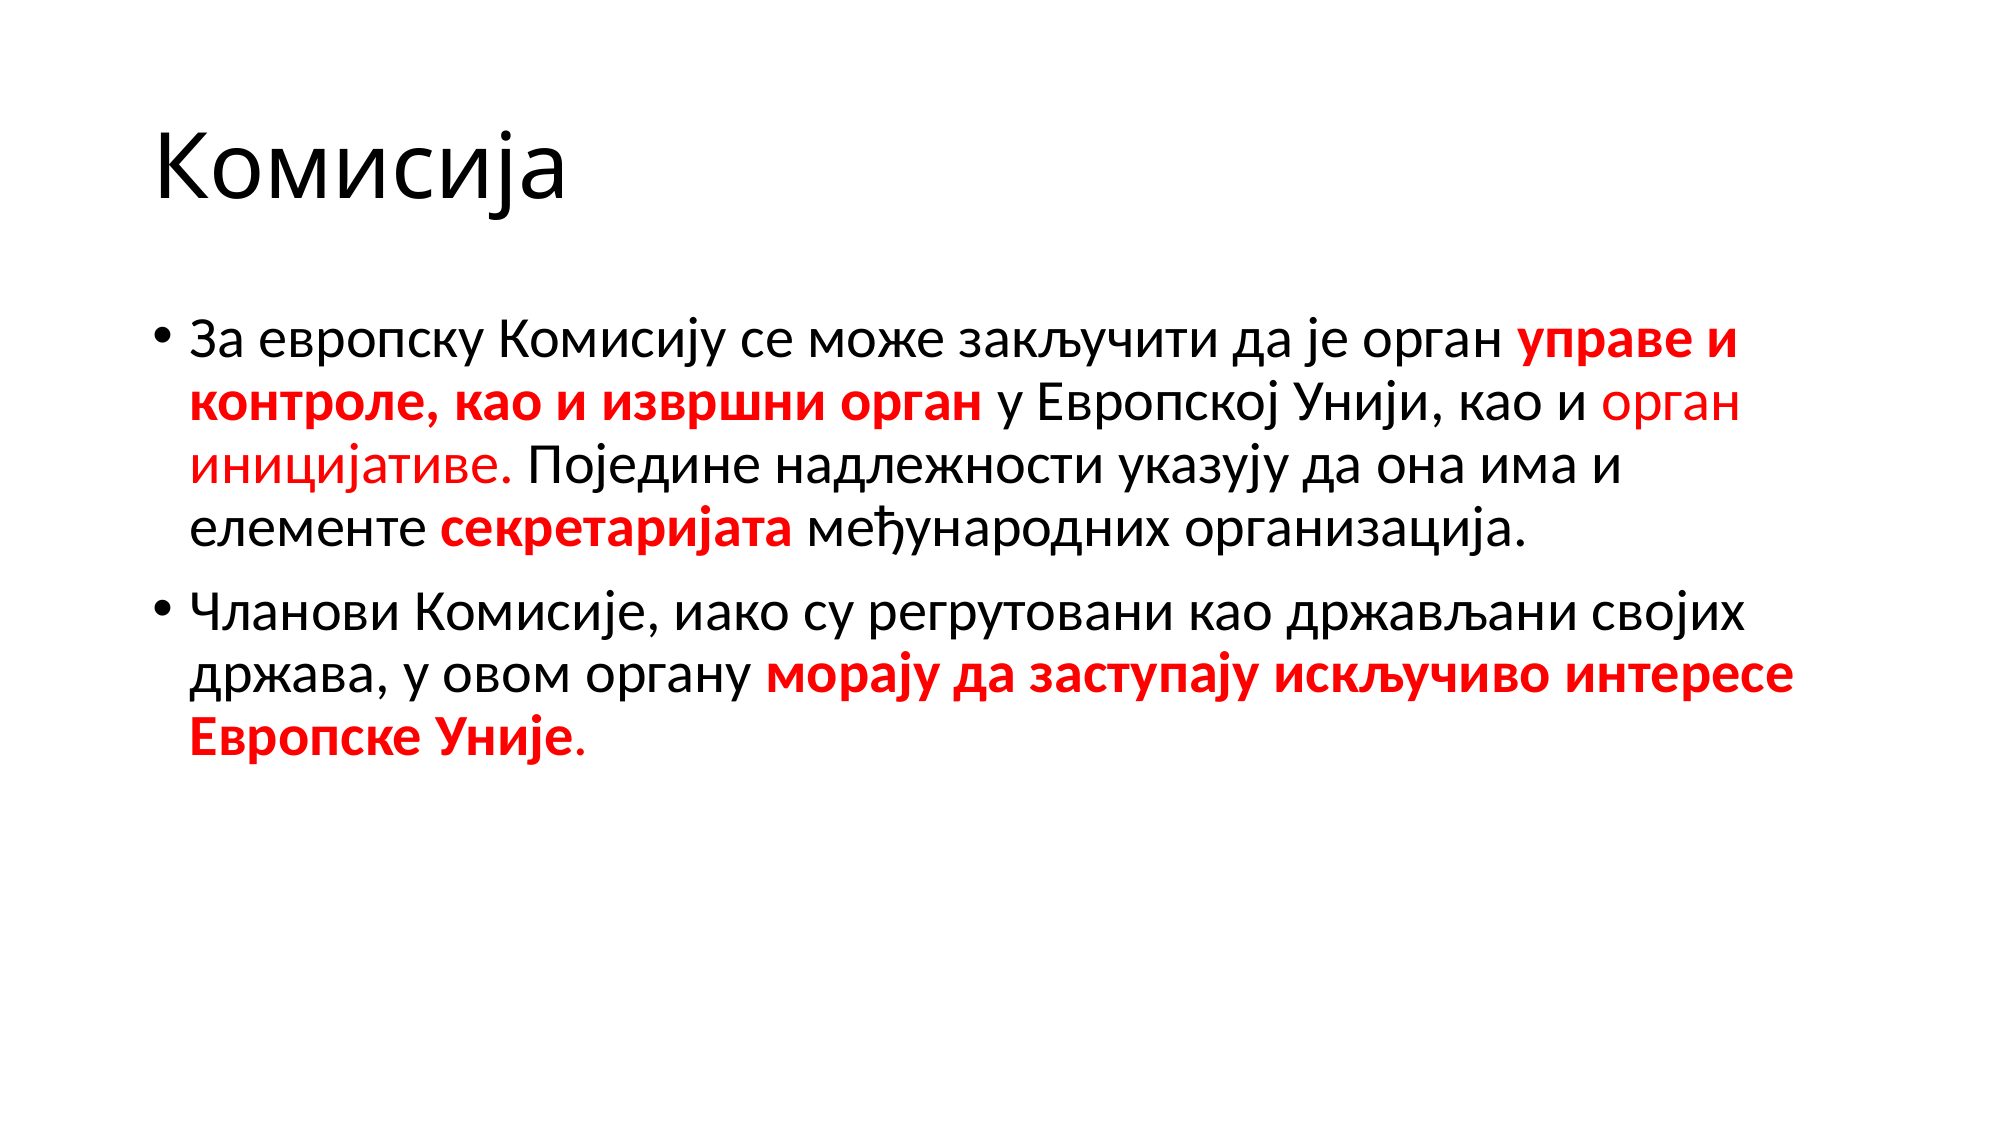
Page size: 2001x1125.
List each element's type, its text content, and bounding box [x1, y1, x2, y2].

list За европску Комисију се може закључити да је орган управе и контроле, као и извршни орган у Европској Унији, као и орган иницијативе. Поједине надлежности указују да она има и елементе секретаријата међународних организација. Чланови Комисије, иако су регрутовани као држављани својих држава, у овом органу морају да заступају искључиво интересе Европске Уније. [137, 299, 1863, 1014]
title Комисија [137, 59, 1863, 278]
